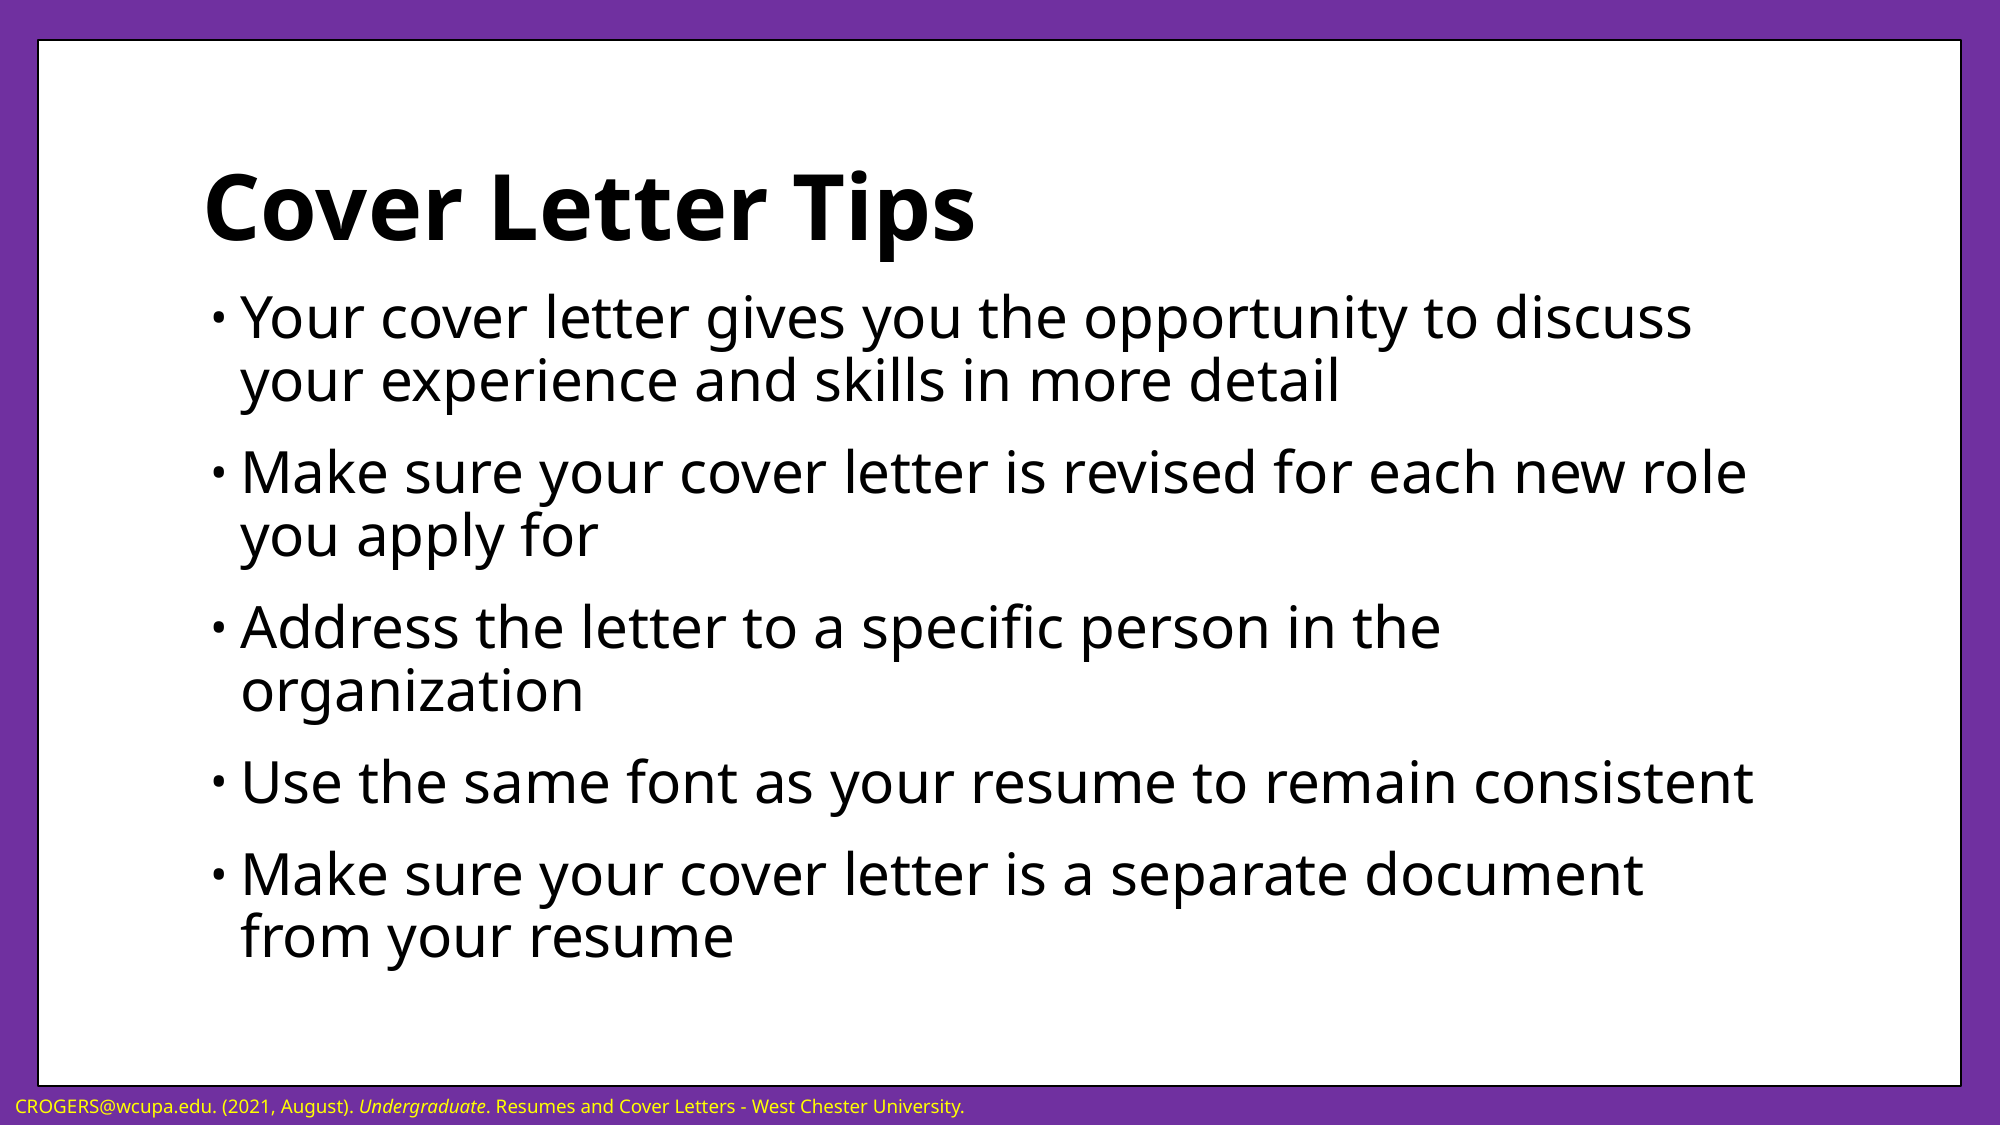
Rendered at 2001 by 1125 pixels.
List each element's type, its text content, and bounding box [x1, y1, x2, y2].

title Cover Letter Tips [187, 99, 1808, 280]
text_box CROGERS@wcupa.edu. (2021, August). Undergraduate. Resumes and Cover Letters - West Chester University. [0, 1087, 1195, 1125]
list Your cover letter gives you the opportunity to discuss your experience and skills in more detail Make sure your cover letter is revised for each new role you apply for Address the letter to a specific person in the organization Use the same font as your resume to remain consistent Make sure your cover letter is a separate document from your resume [187, 280, 1808, 1000]
